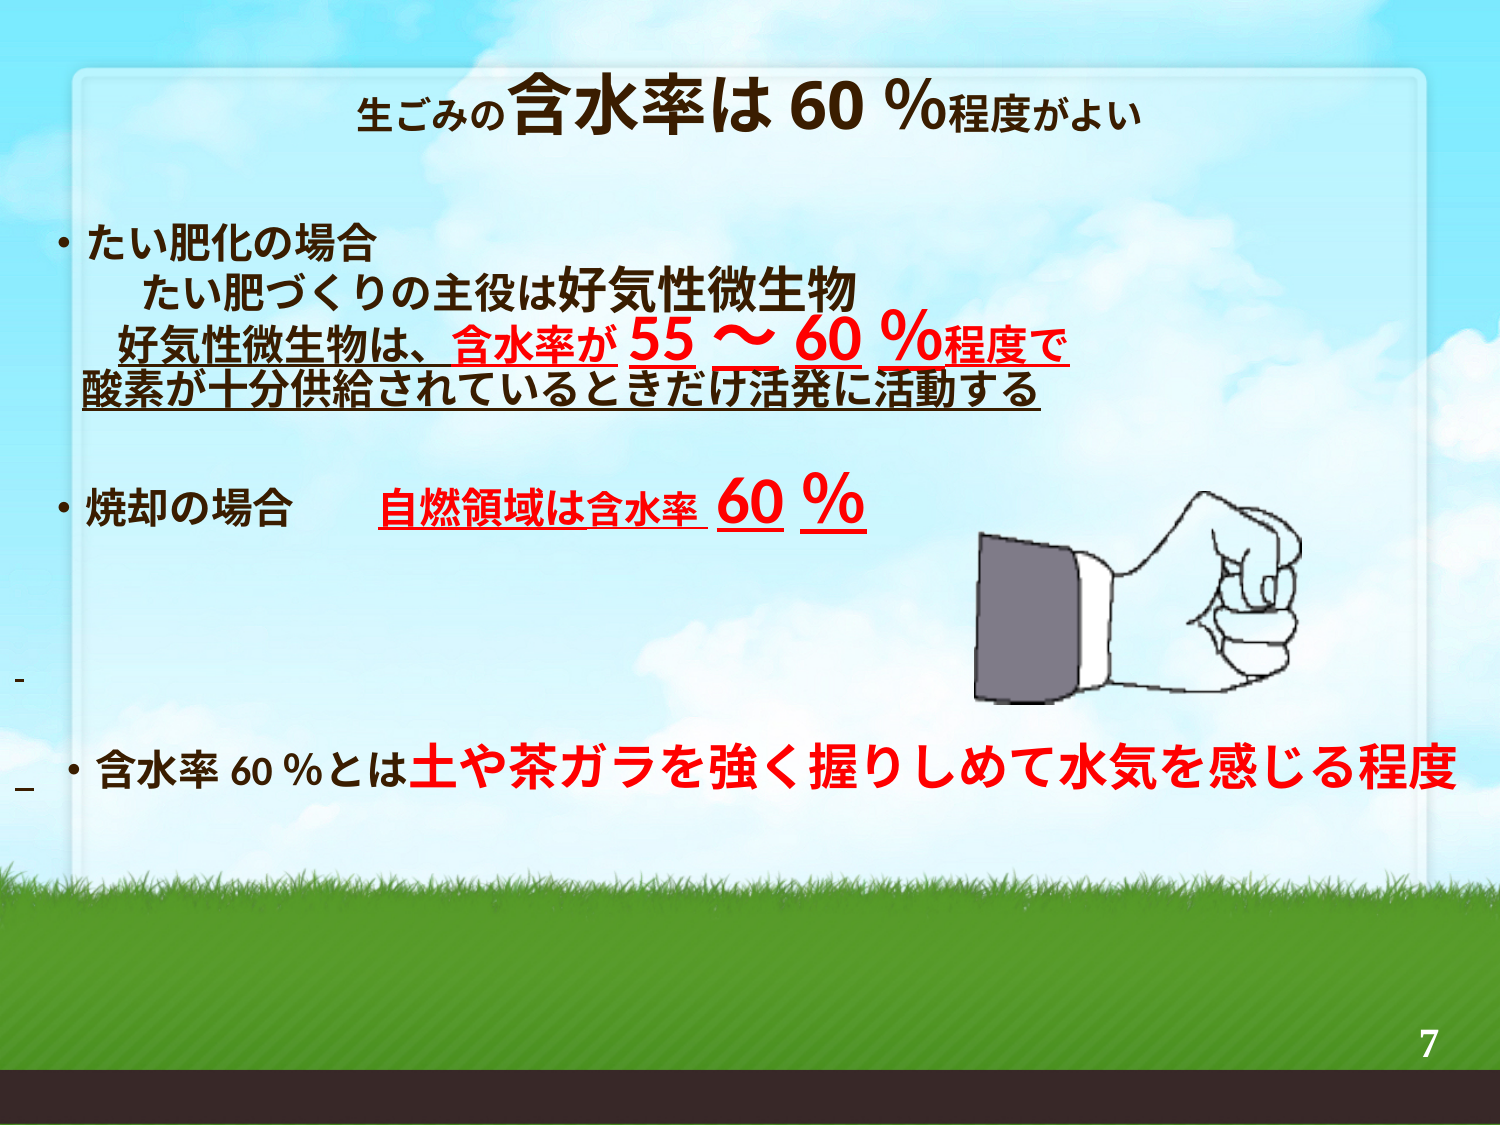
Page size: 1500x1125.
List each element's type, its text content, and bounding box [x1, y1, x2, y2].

picture [974, 491, 1302, 705]
list 生ごみの含水率は60％程度がよい ・たい肥化の場合 たい肥づくりの主役は好気性微生物 好気性微生物は、含水率が55～60％程度で 酸素が十分供給されているときだけ活発に活動する ・焼却の場合 自燃領域は含水率 60％ ・含水率60％とは土や茶ガラを強く握りしめて水気を感じる程度 [0, 0, 1500, 1006]
slide_number 7 [1104, 1023, 1455, 1059]
picture [0, 1006, 1500, 1125]
